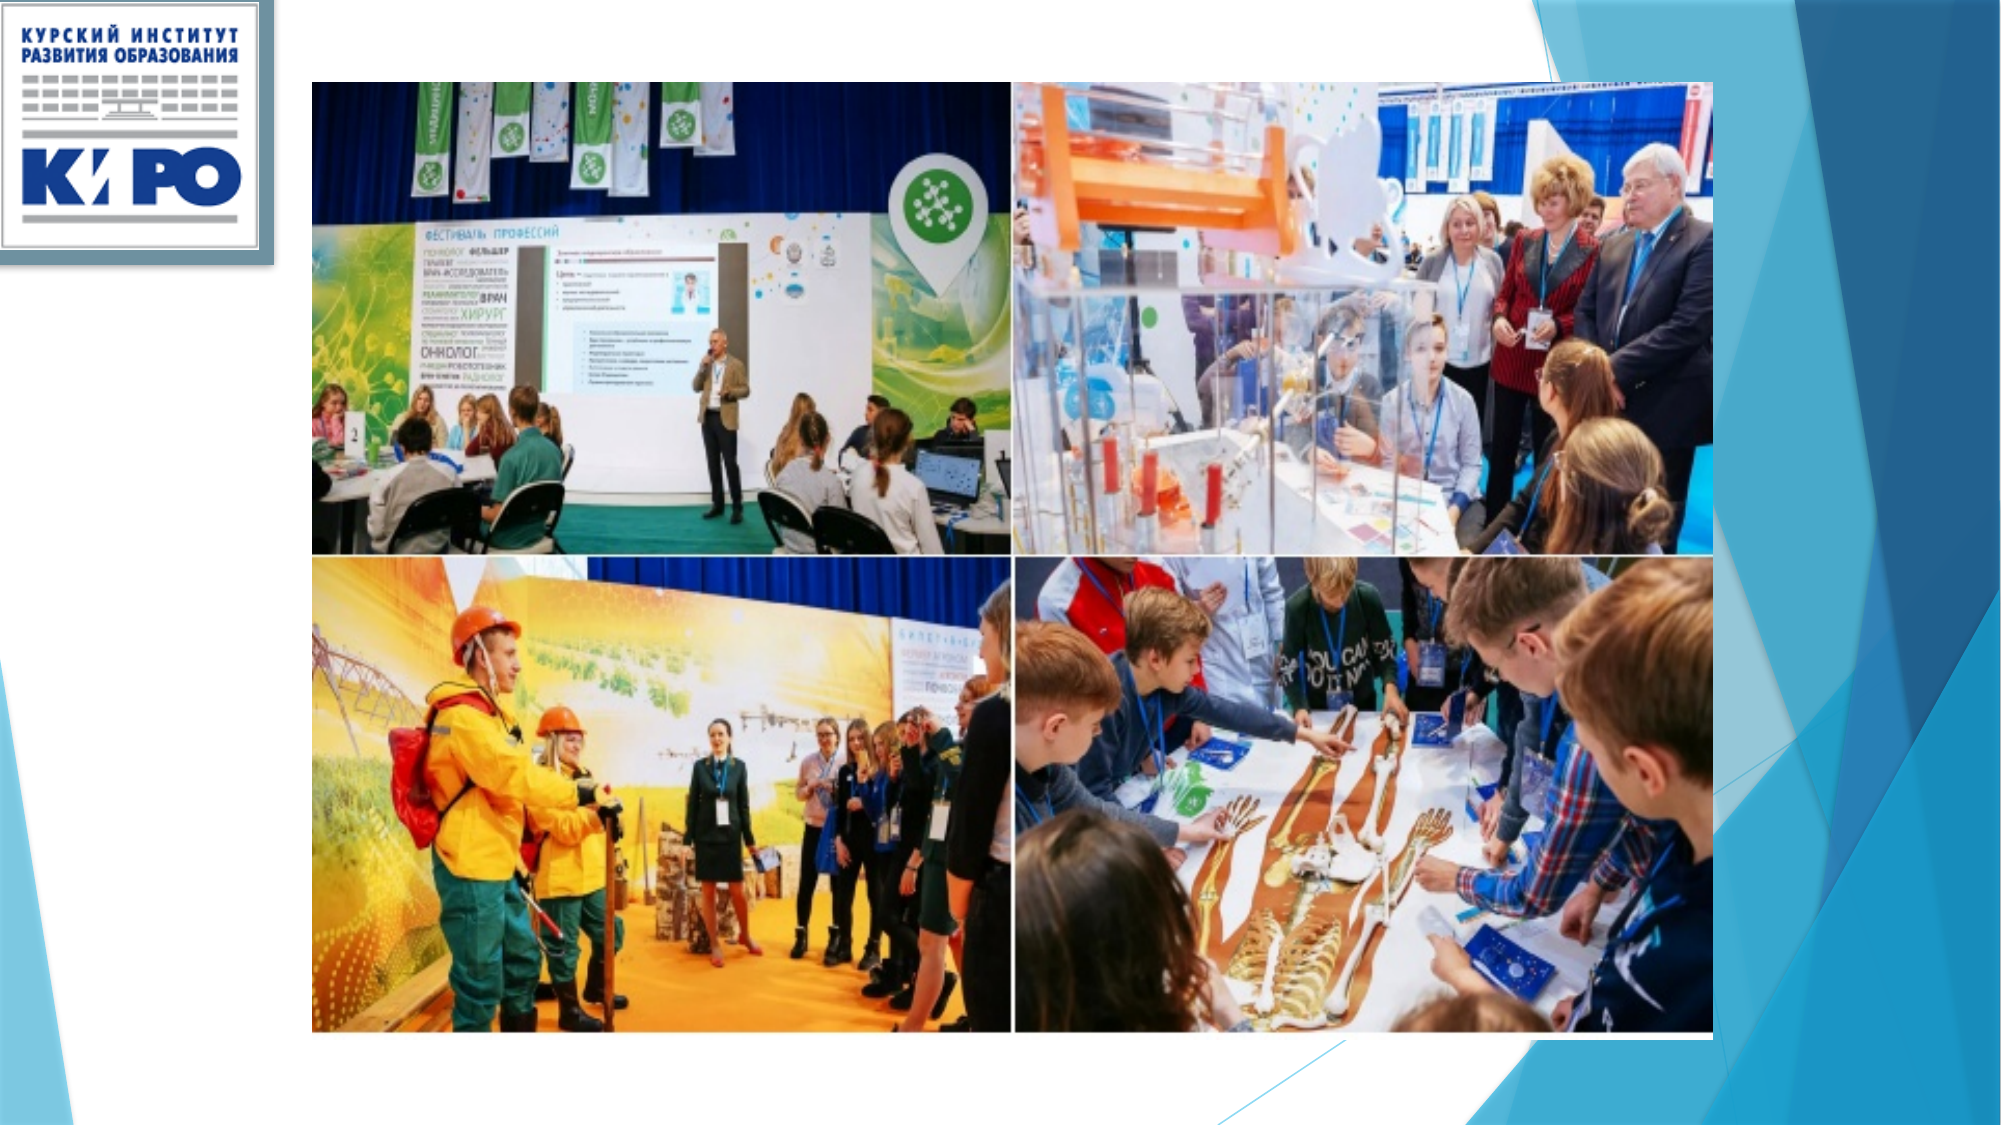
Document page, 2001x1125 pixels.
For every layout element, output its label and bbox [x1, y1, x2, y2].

list [311, 82, 1713, 1040]
picture [0, 1, 260, 251]
